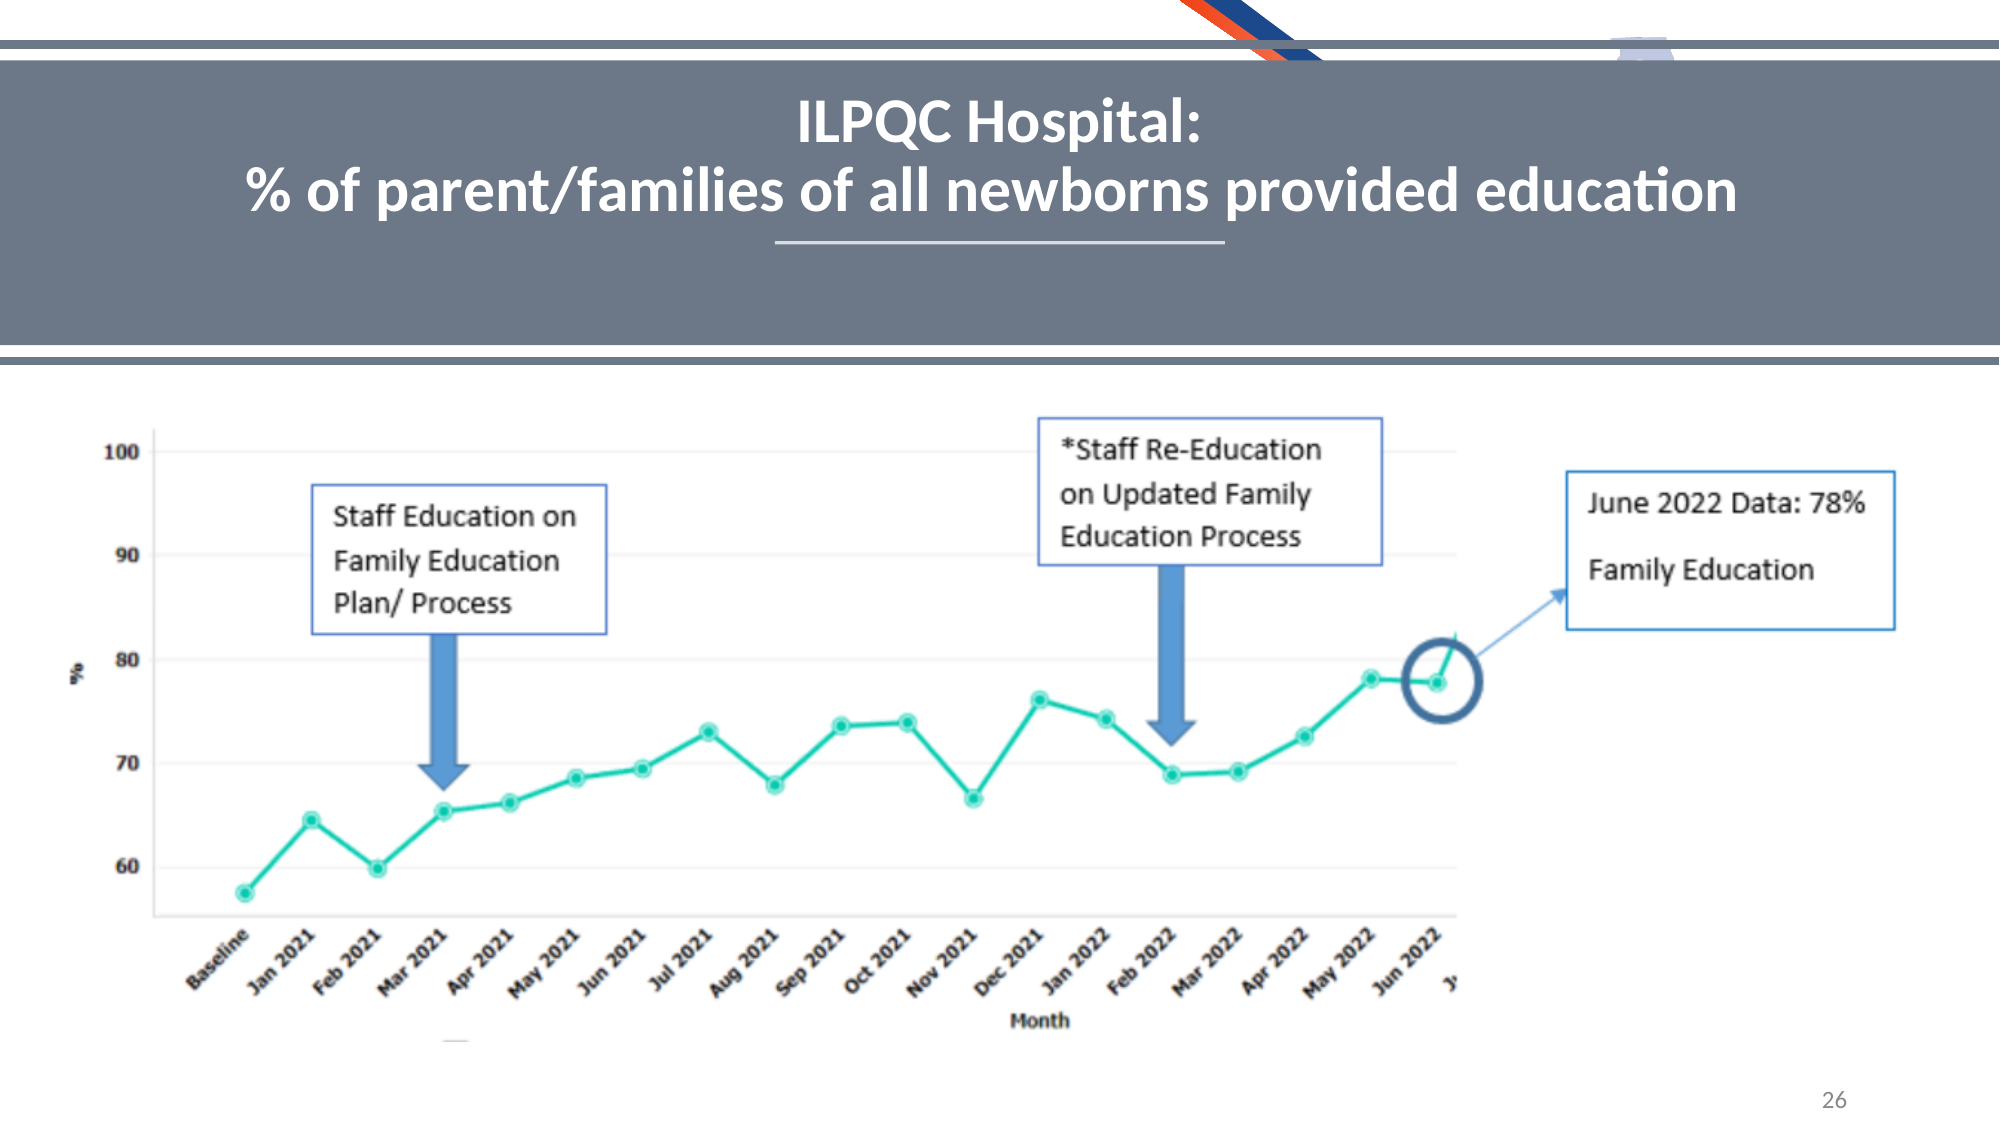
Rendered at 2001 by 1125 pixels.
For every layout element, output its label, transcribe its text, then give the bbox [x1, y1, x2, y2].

picture [52, 410, 1939, 1042]
slide_number 26 [1412, 1069, 1863, 1125]
picture [1519, 49, 1852, 59]
title ILPQC Hospital: % of parent/families of all newborns provided education [86, 80, 1914, 233]
text_box [0, 59, 2000, 346]
